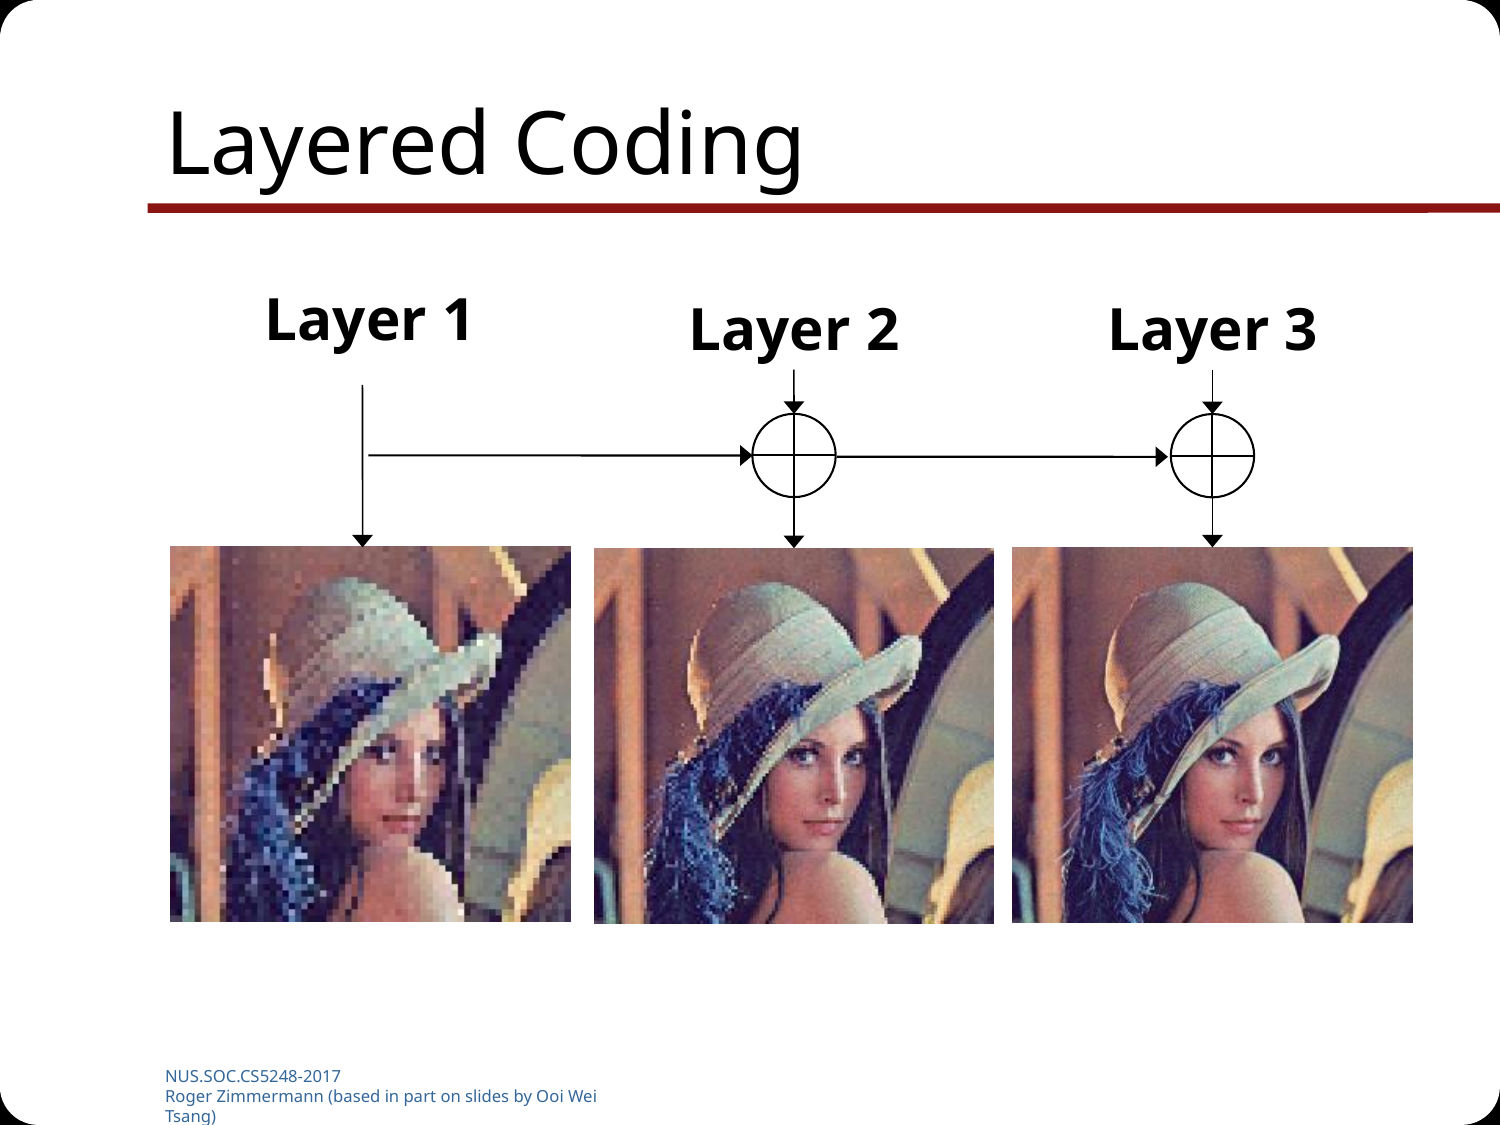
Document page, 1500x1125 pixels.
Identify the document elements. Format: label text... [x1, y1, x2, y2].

text_box Layer 2 [673, 285, 915, 370]
title Layered Coding [149, 45, 1426, 234]
footer [549, 1024, 1038, 1101]
picture [593, 547, 995, 924]
text_box Layer 1 [249, 275, 491, 360]
text_box [842, 446, 1165, 468]
text_box Layer 3 [1092, 285, 1333, 370]
text_box [352, 384, 373, 545]
text_box [368, 445, 747, 466]
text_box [1170, 413, 1255, 498]
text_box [752, 413, 836, 498]
slide_number NUS.SOC.CS5248-2017 Roger Zimmermann (based in part on slides by Ooi Wei Tsang) [149, 1058, 549, 1101]
picture [170, 546, 572, 922]
picture [1012, 547, 1413, 923]
